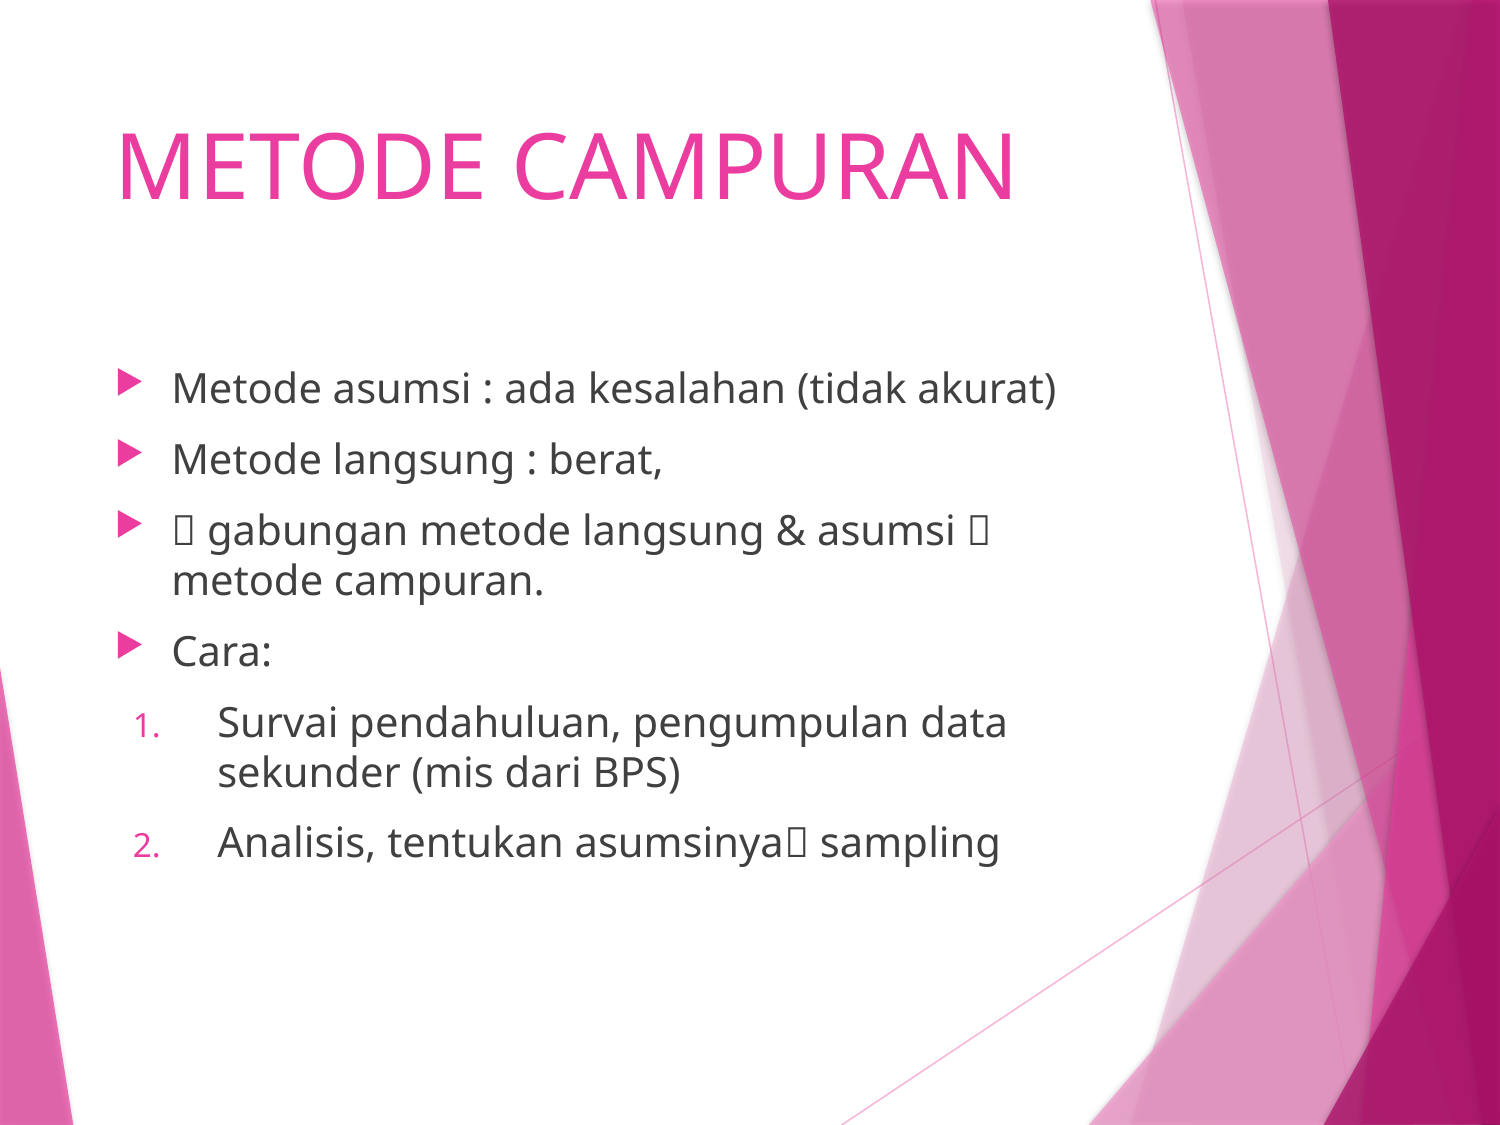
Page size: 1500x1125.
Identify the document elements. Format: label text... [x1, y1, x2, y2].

title METODE CAMPURAN [99, 99, 1142, 317]
list Metode asumsi : ada kesalahan (tidak akurat) Metode langsung : berat,  gabungan metode langsung & asumsi  metode campuran. Cara: Survai pendahuluan, pengumpulan data sekunder (mis dari BPS) Analisis, tentukan asumsinya sampling [99, 354, 1142, 992]
